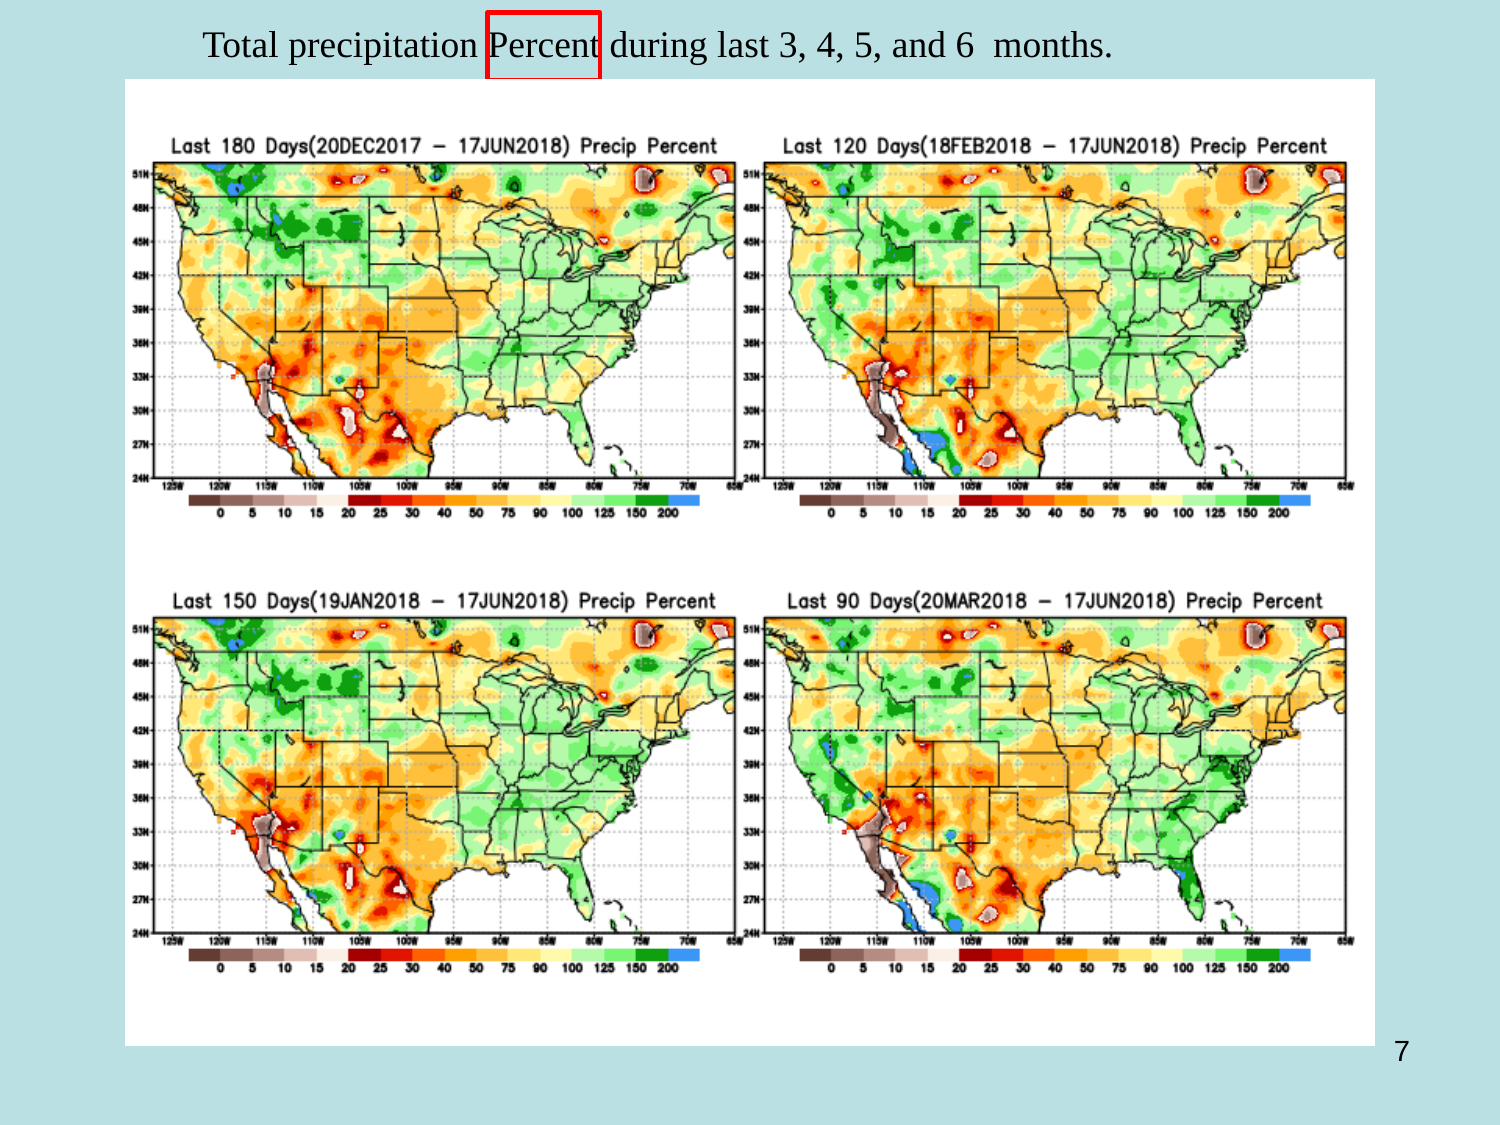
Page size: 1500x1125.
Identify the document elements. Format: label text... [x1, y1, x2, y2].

text_box [485, 10, 602, 78]
slide_number 7 [1074, 1024, 1426, 1103]
text_box Total precipitation Percent during last 3, 4, 5, and 6 months. [187, 12, 485, 73]
text_box Total precipitation Percent during last 3, 4, 5, and 6 months. [602, 12, 1138, 73]
picture [124, 79, 1376, 1046]
